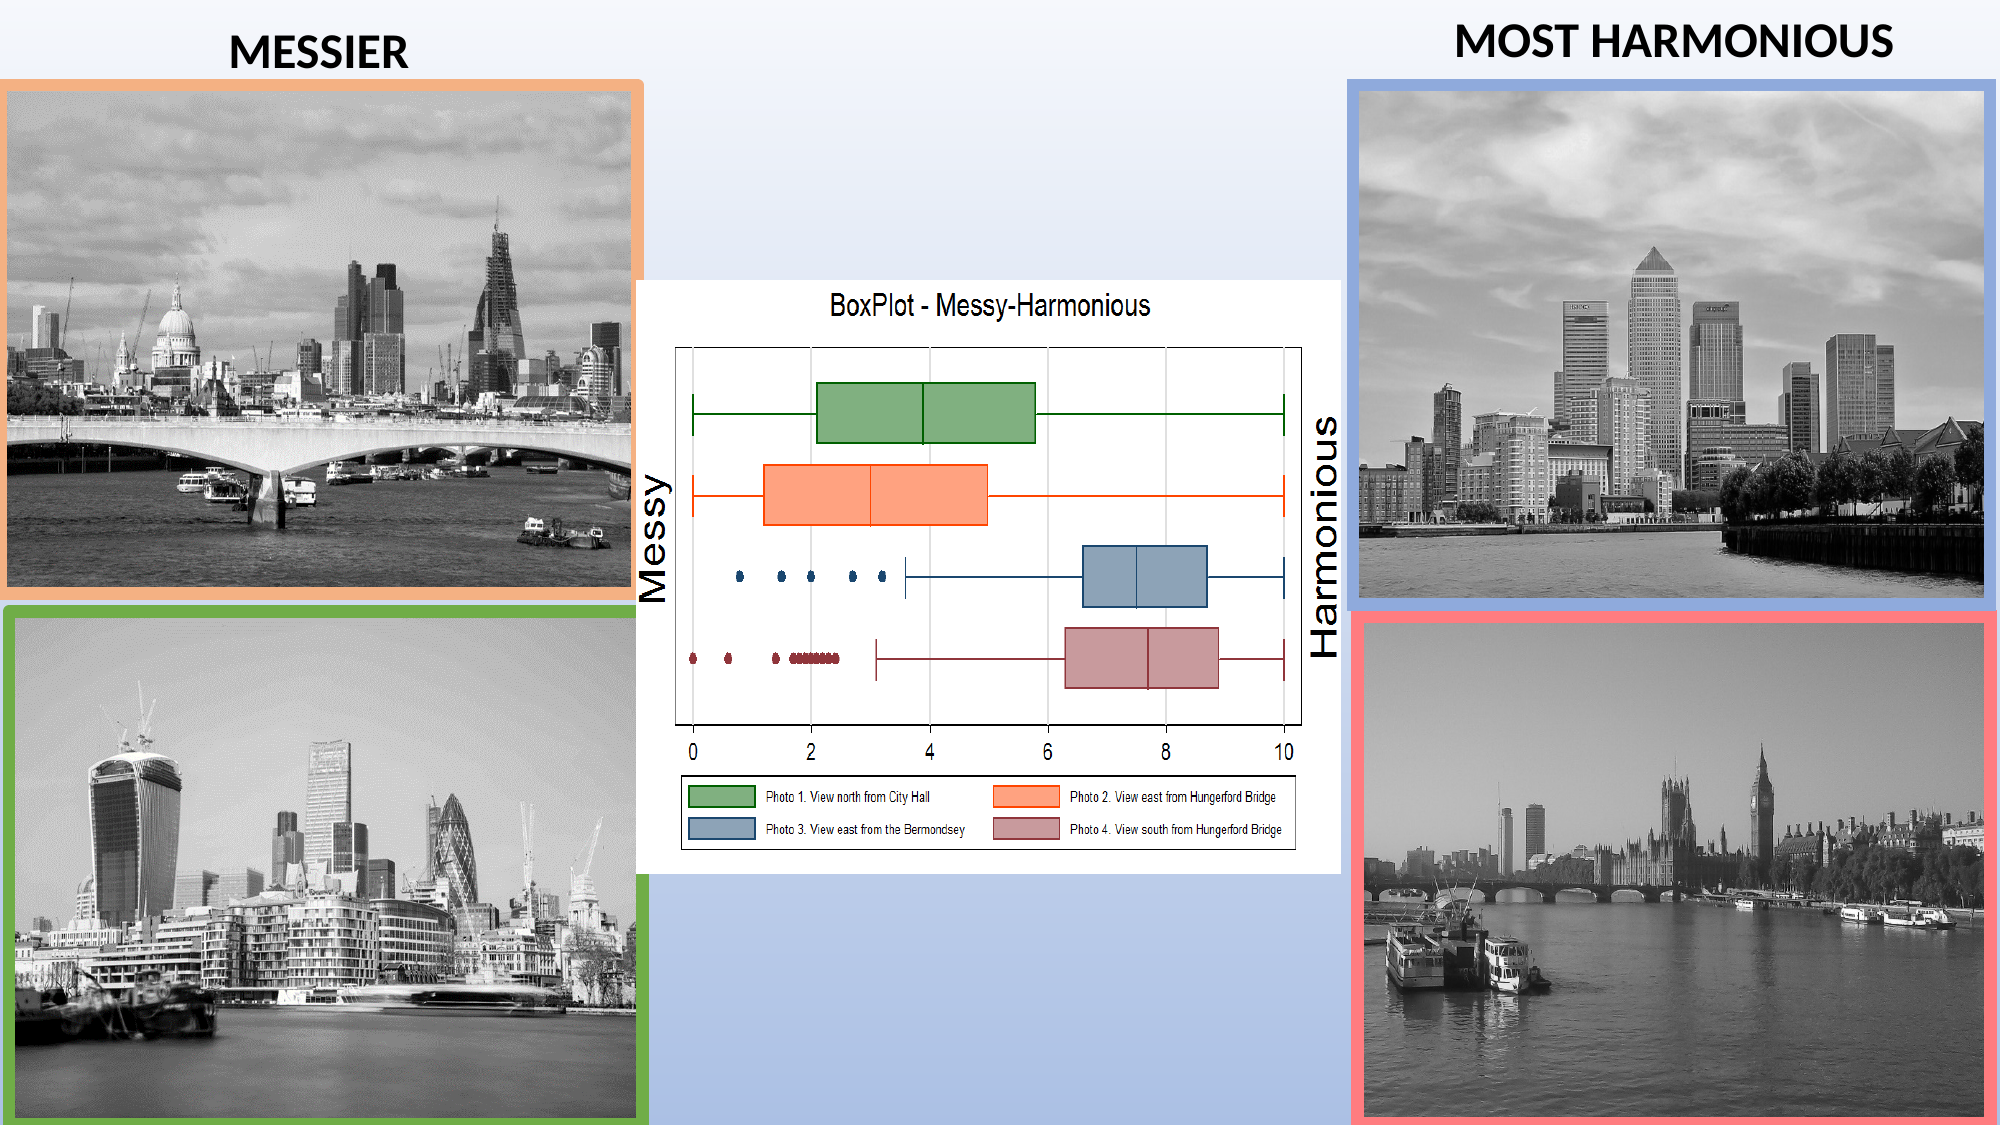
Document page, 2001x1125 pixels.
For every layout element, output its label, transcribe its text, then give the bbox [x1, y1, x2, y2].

picture [6, 91, 632, 588]
picture [15, 280, 1341, 1118]
text_box MOST HARMONIOUS [1409, 0, 1939, 75]
picture [1359, 91, 1984, 599]
picture [1363, 622, 1985, 1118]
text_box MESSIER [76, 11, 562, 79]
